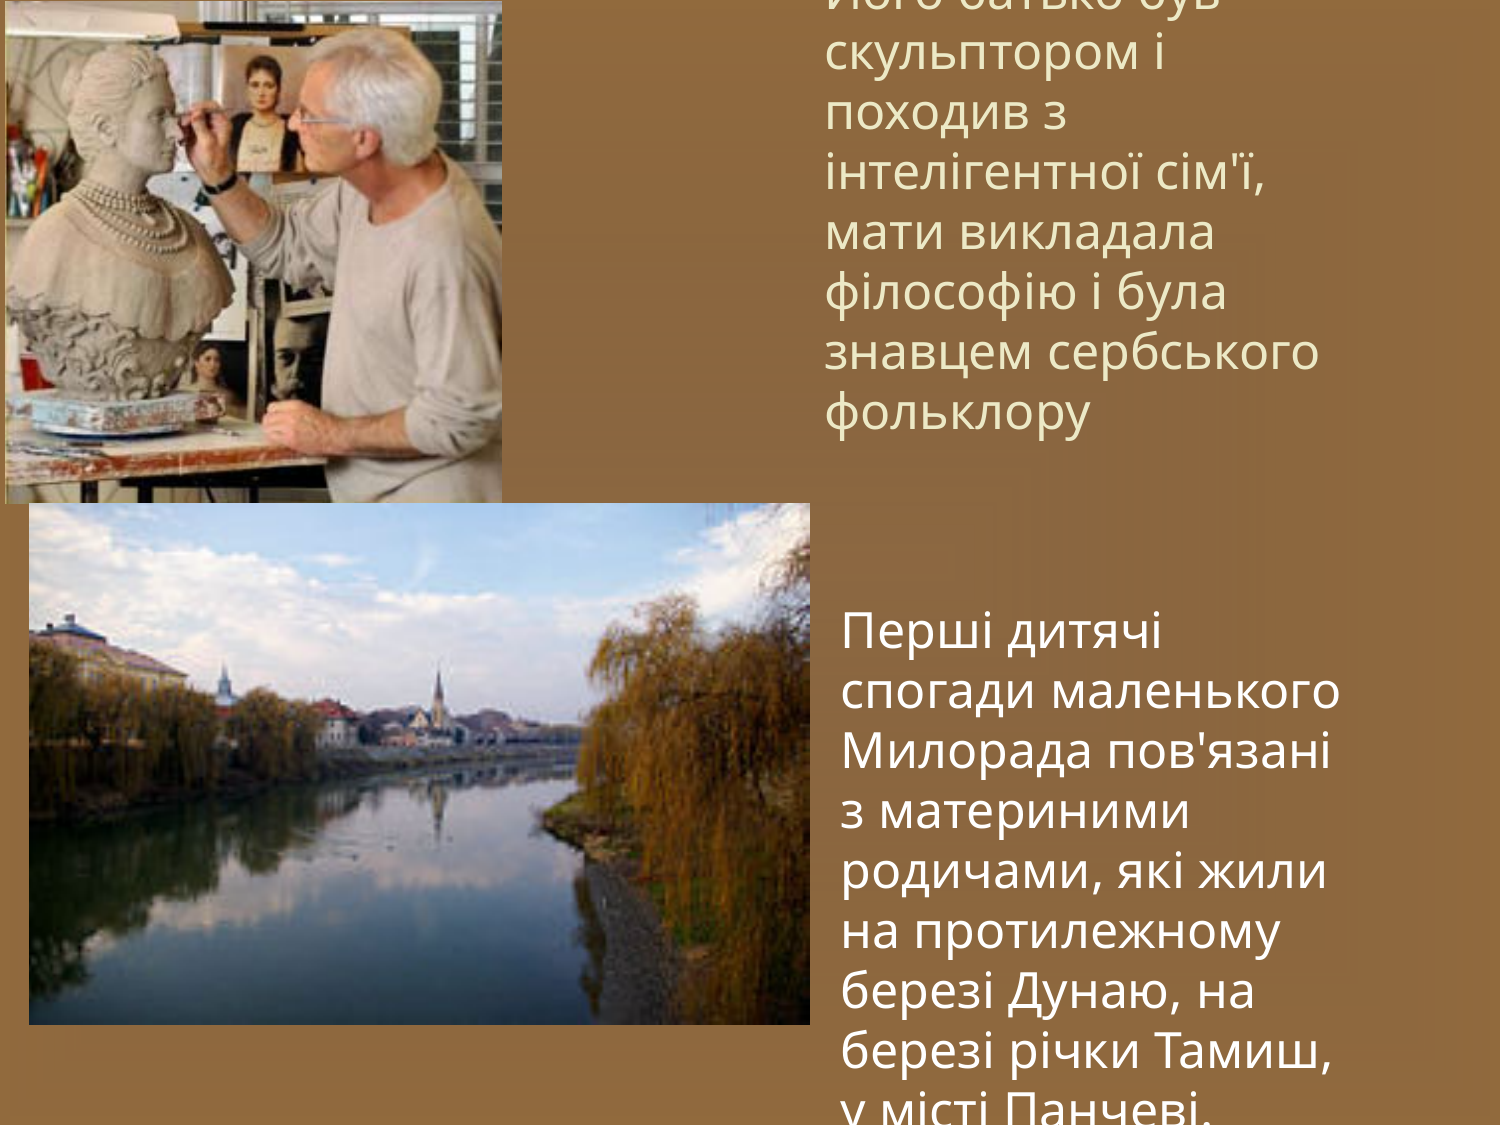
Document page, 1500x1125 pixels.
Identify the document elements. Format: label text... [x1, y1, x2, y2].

picture [4, 0, 810, 1025]
title Його батько був скульптором і походив з інтелігентної сім'ї, мати викладала філософію і була знавцем сербського фольклору [809, 137, 1371, 447]
list Перші дитячі спогади маленького Милорада пов'язані з материними родичами, які жили на протилежному березі Дунаю, на березі річки Тамиш, у місті Панчеві. [825, 591, 1386, 1005]
